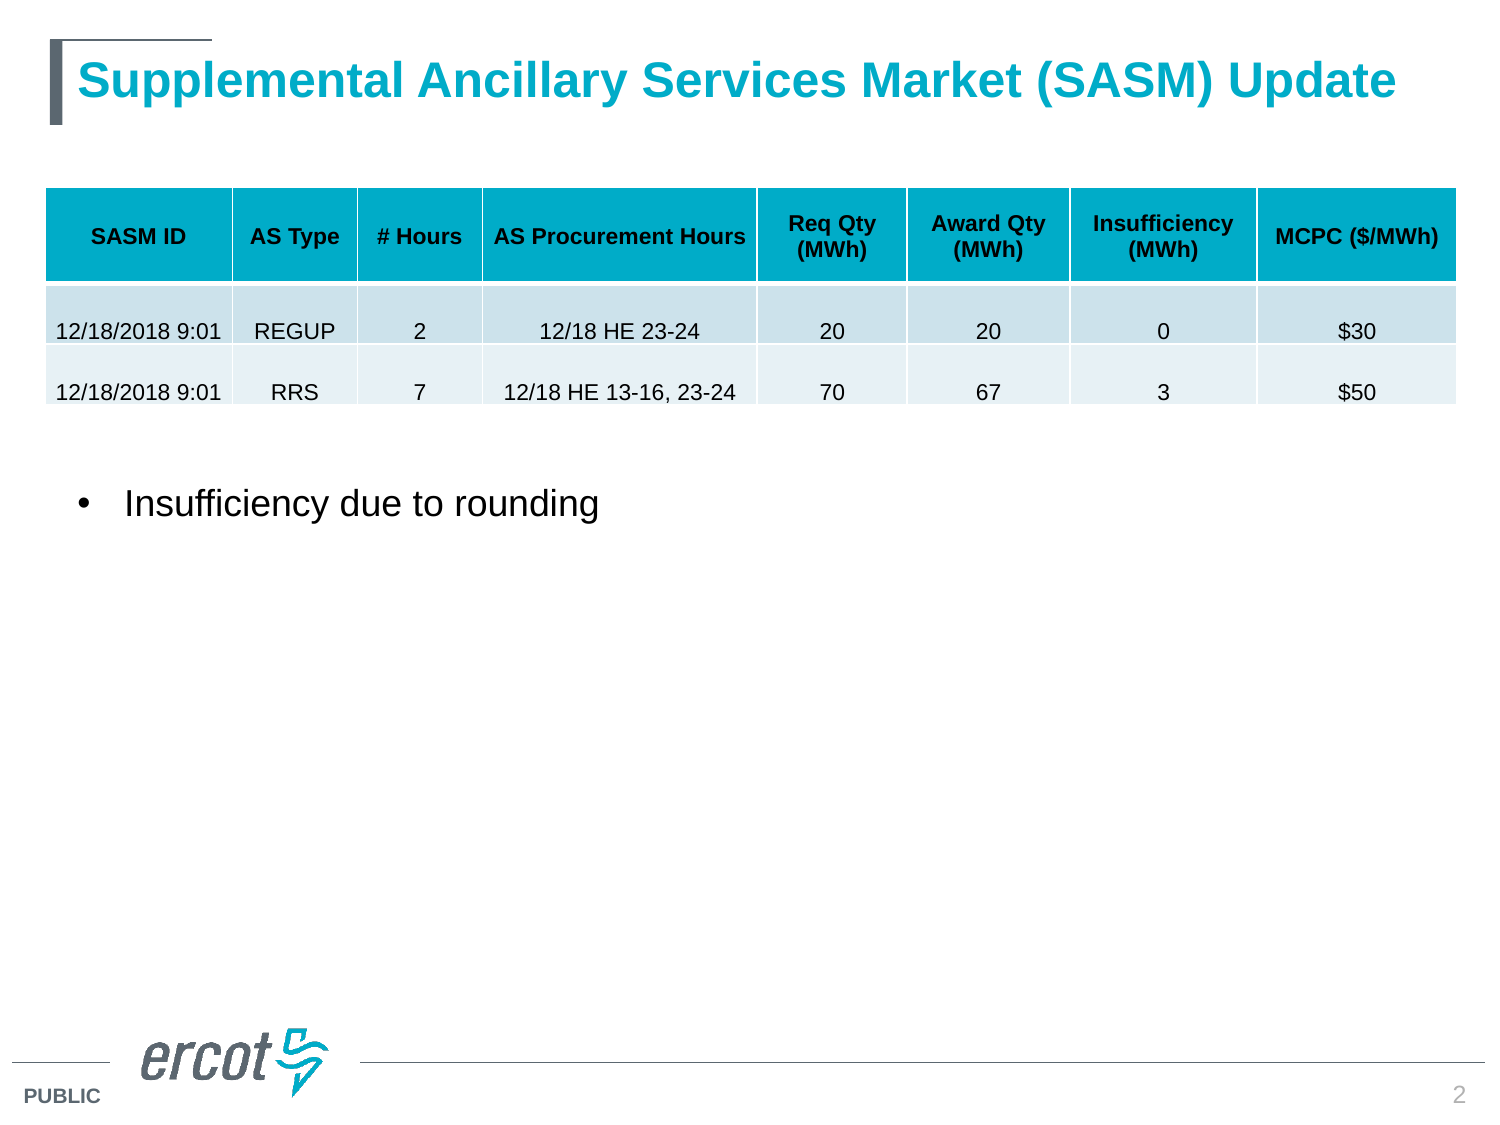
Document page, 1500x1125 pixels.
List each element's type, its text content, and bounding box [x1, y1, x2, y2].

table_cell 12/18 HE 23-24 [483, 286, 756, 343]
slide_number 2 [1437, 1076, 1475, 1112]
table_cell 70 [758, 345, 906, 404]
table_header Award Qty (MWh) [908, 188, 1069, 281]
table_header MCPC ($/MWh) [1258, 188, 1456, 281]
table_cell 2 [358, 286, 482, 343]
table_header Insufficiency (MWh) [1071, 188, 1256, 281]
table_header # Hours [358, 188, 482, 281]
table_cell $50 [1258, 345, 1456, 404]
table_cell 12/18/2018 9:01 [46, 286, 232, 343]
table_cell RRS [233, 345, 357, 404]
table_header AS Type [233, 188, 357, 281]
table_cell 3 [1071, 345, 1256, 404]
table_header AS Procurement Hours [483, 188, 756, 281]
table_cell $30 [1258, 286, 1456, 343]
text_box Insufficiency due to rounding [62, 472, 615, 532]
title Supplemental Ancillary Services Market (SASM) Update [62, 39, 1450, 187]
table_cell 7 [358, 345, 482, 404]
table_cell 12/18/2018 9:01 [46, 345, 232, 404]
table_cell 20 [758, 286, 906, 343]
table_cell REGUP [233, 286, 357, 343]
table_cell 67 [908, 345, 1069, 404]
table_header SASM ID [46, 188, 232, 281]
table_cell 12/18 HE 13-16, 23-24 [483, 345, 756, 404]
table_header Req Qty (MWh) [758, 188, 906, 281]
picture [137, 1024, 332, 1100]
table_cell 20 [908, 286, 1069, 343]
table_cell 0 [1071, 286, 1256, 343]
